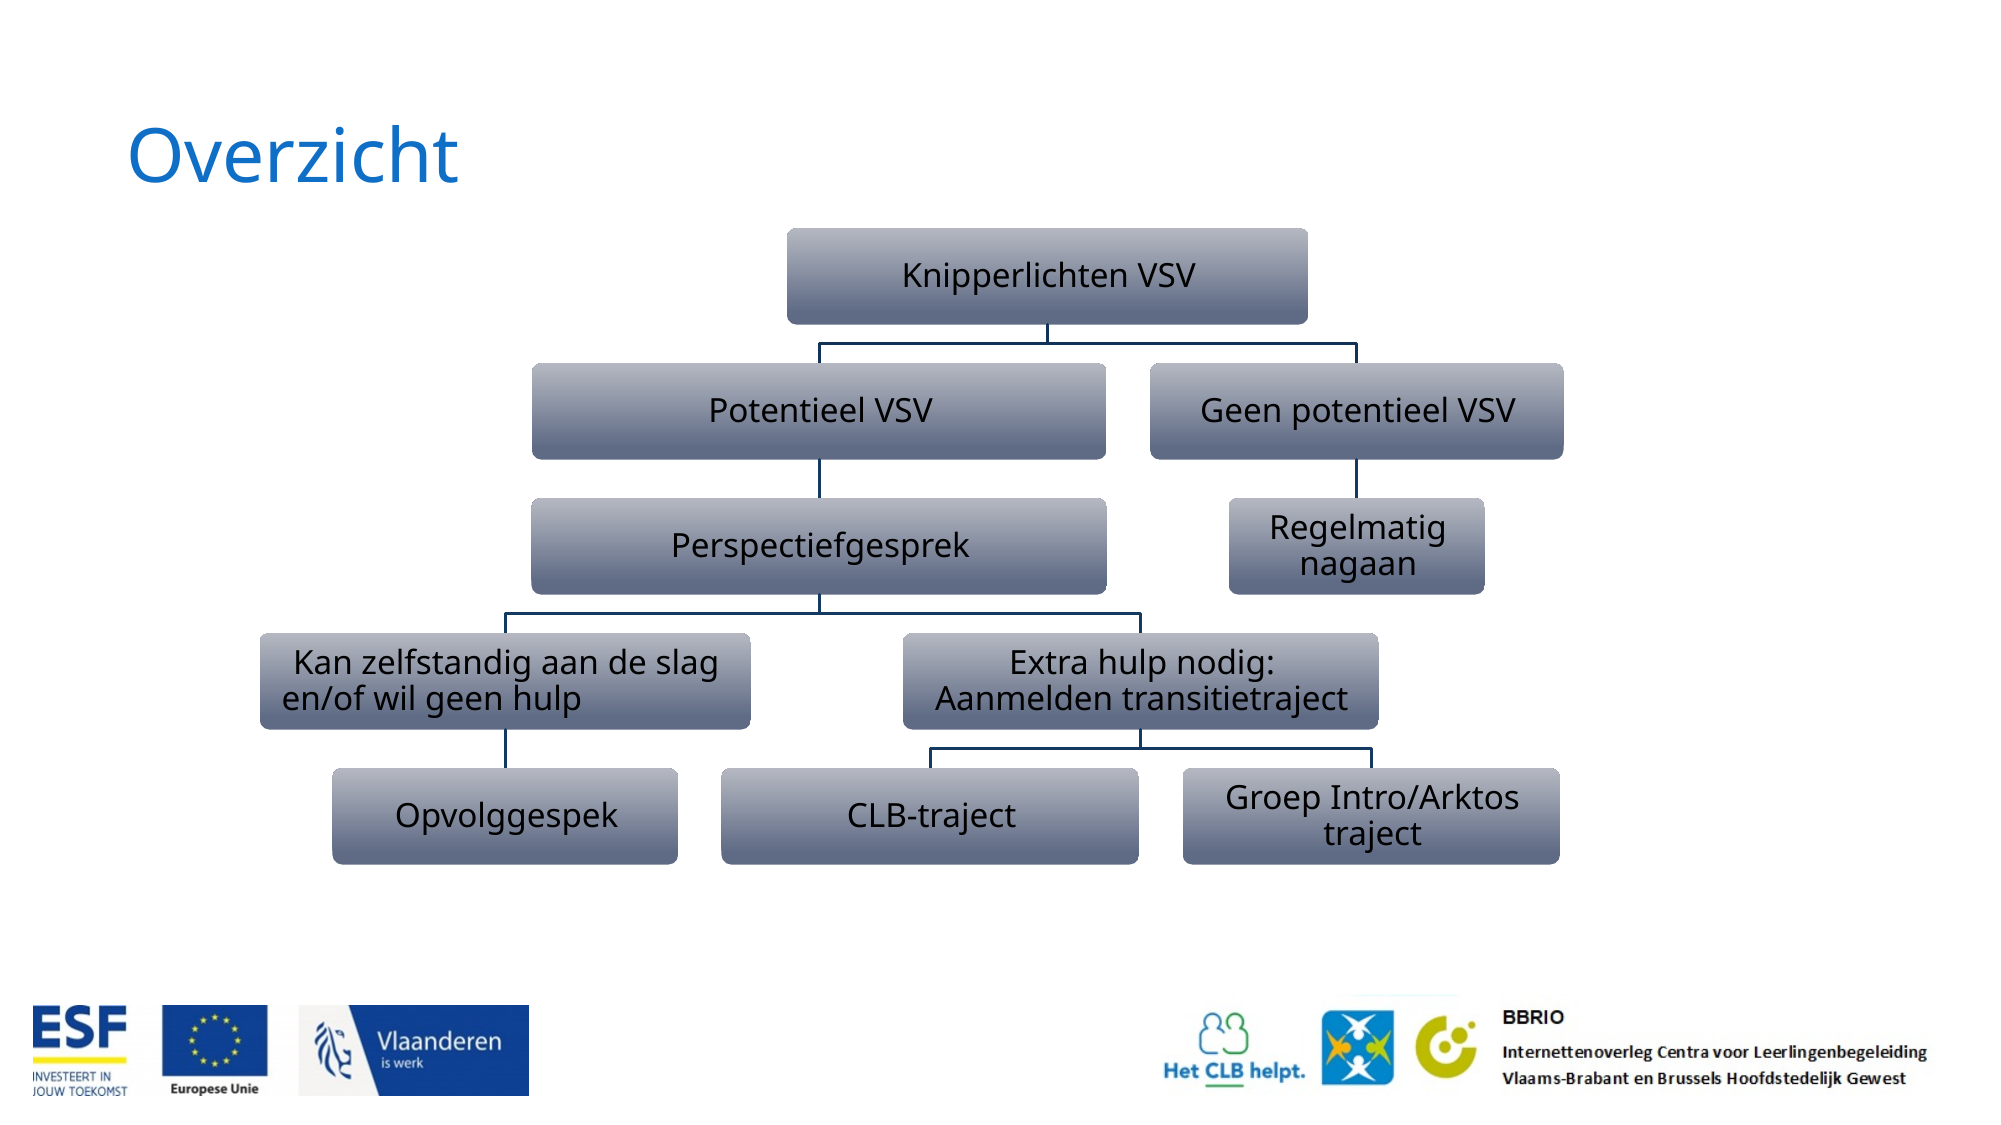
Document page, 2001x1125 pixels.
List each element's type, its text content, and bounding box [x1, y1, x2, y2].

picture [1144, 994, 1943, 1108]
title Overzicht [111, 99, 1522, 226]
picture [33, 1005, 529, 1096]
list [110, 227, 1713, 866]
